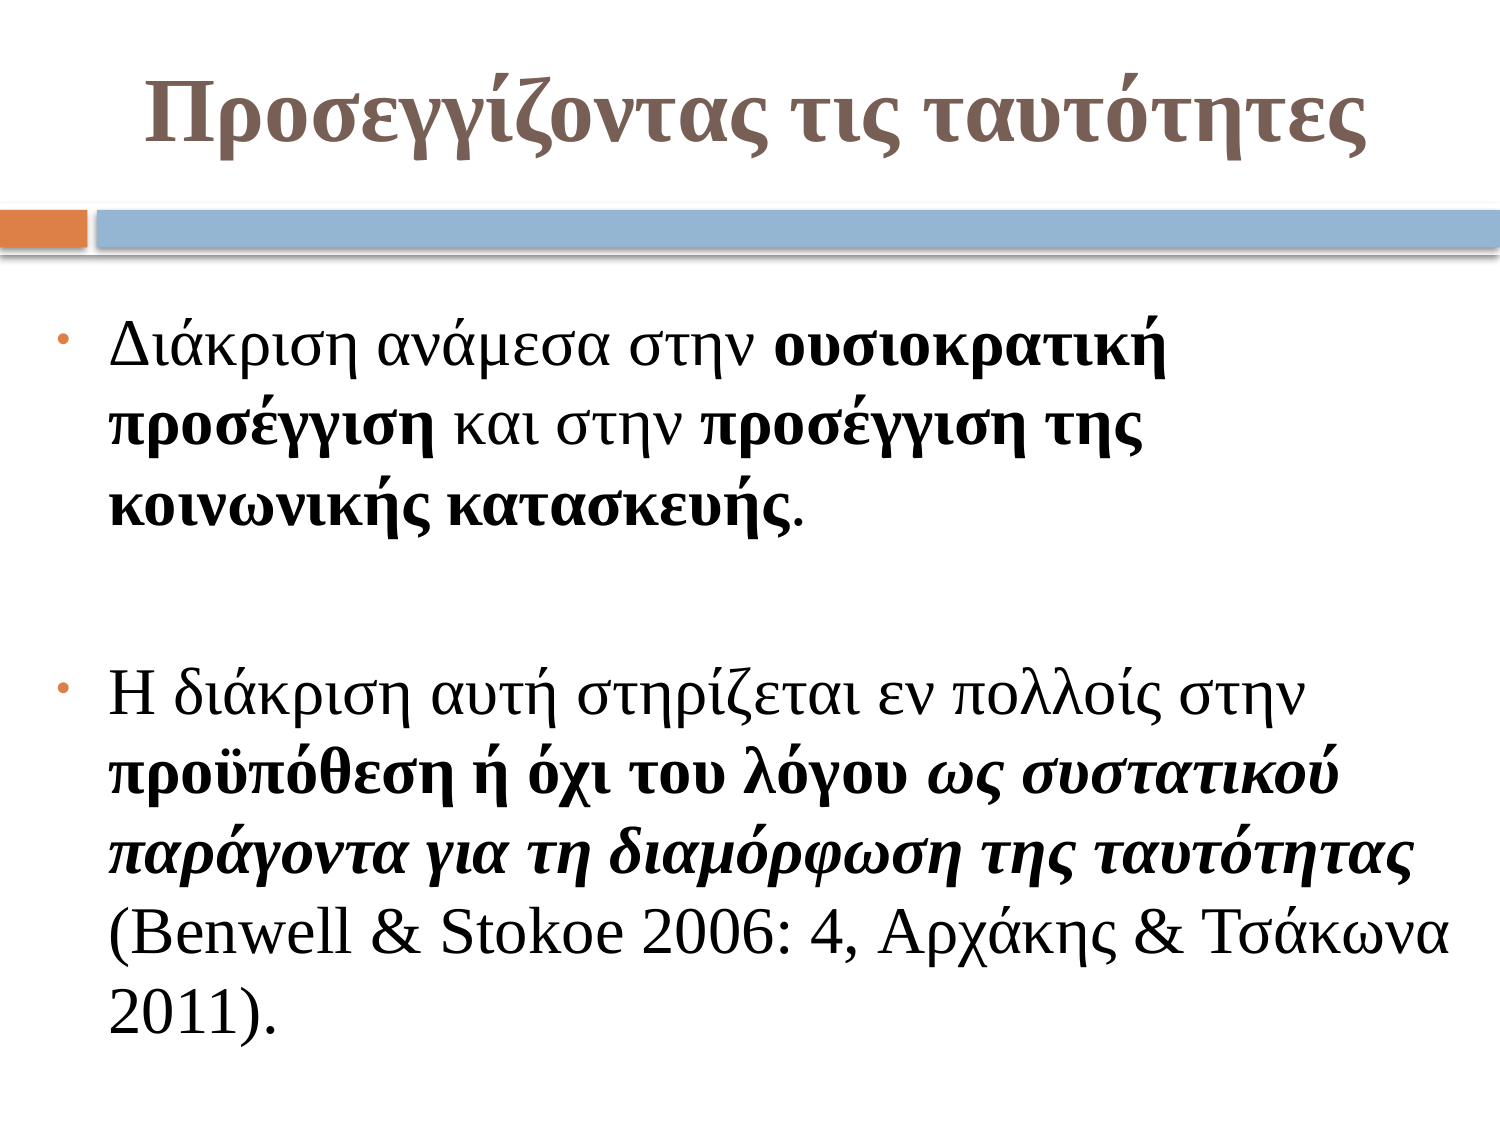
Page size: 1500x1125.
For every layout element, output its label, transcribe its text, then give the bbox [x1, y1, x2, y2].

list Διάκριση ανάμεσα στην ουσιοκρατική προσέγγιση και στην προσέγγιση της κοινωνικής κατασκευής. Η διάκριση αυτή στηρίζεται εν πολλοίς στην προϋπόθεση ή όχι του λόγου ως συστατικού παράγοντα για τη διαμόρφωση της ταυτότητας (Benwell & Stokoe 2006: 4, Αρχάκης & Τσάκωνα 2011). [40, 290, 1471, 1095]
title Προσεγγίζοντας τις ταυτότητες [40, 37, 1471, 173]
